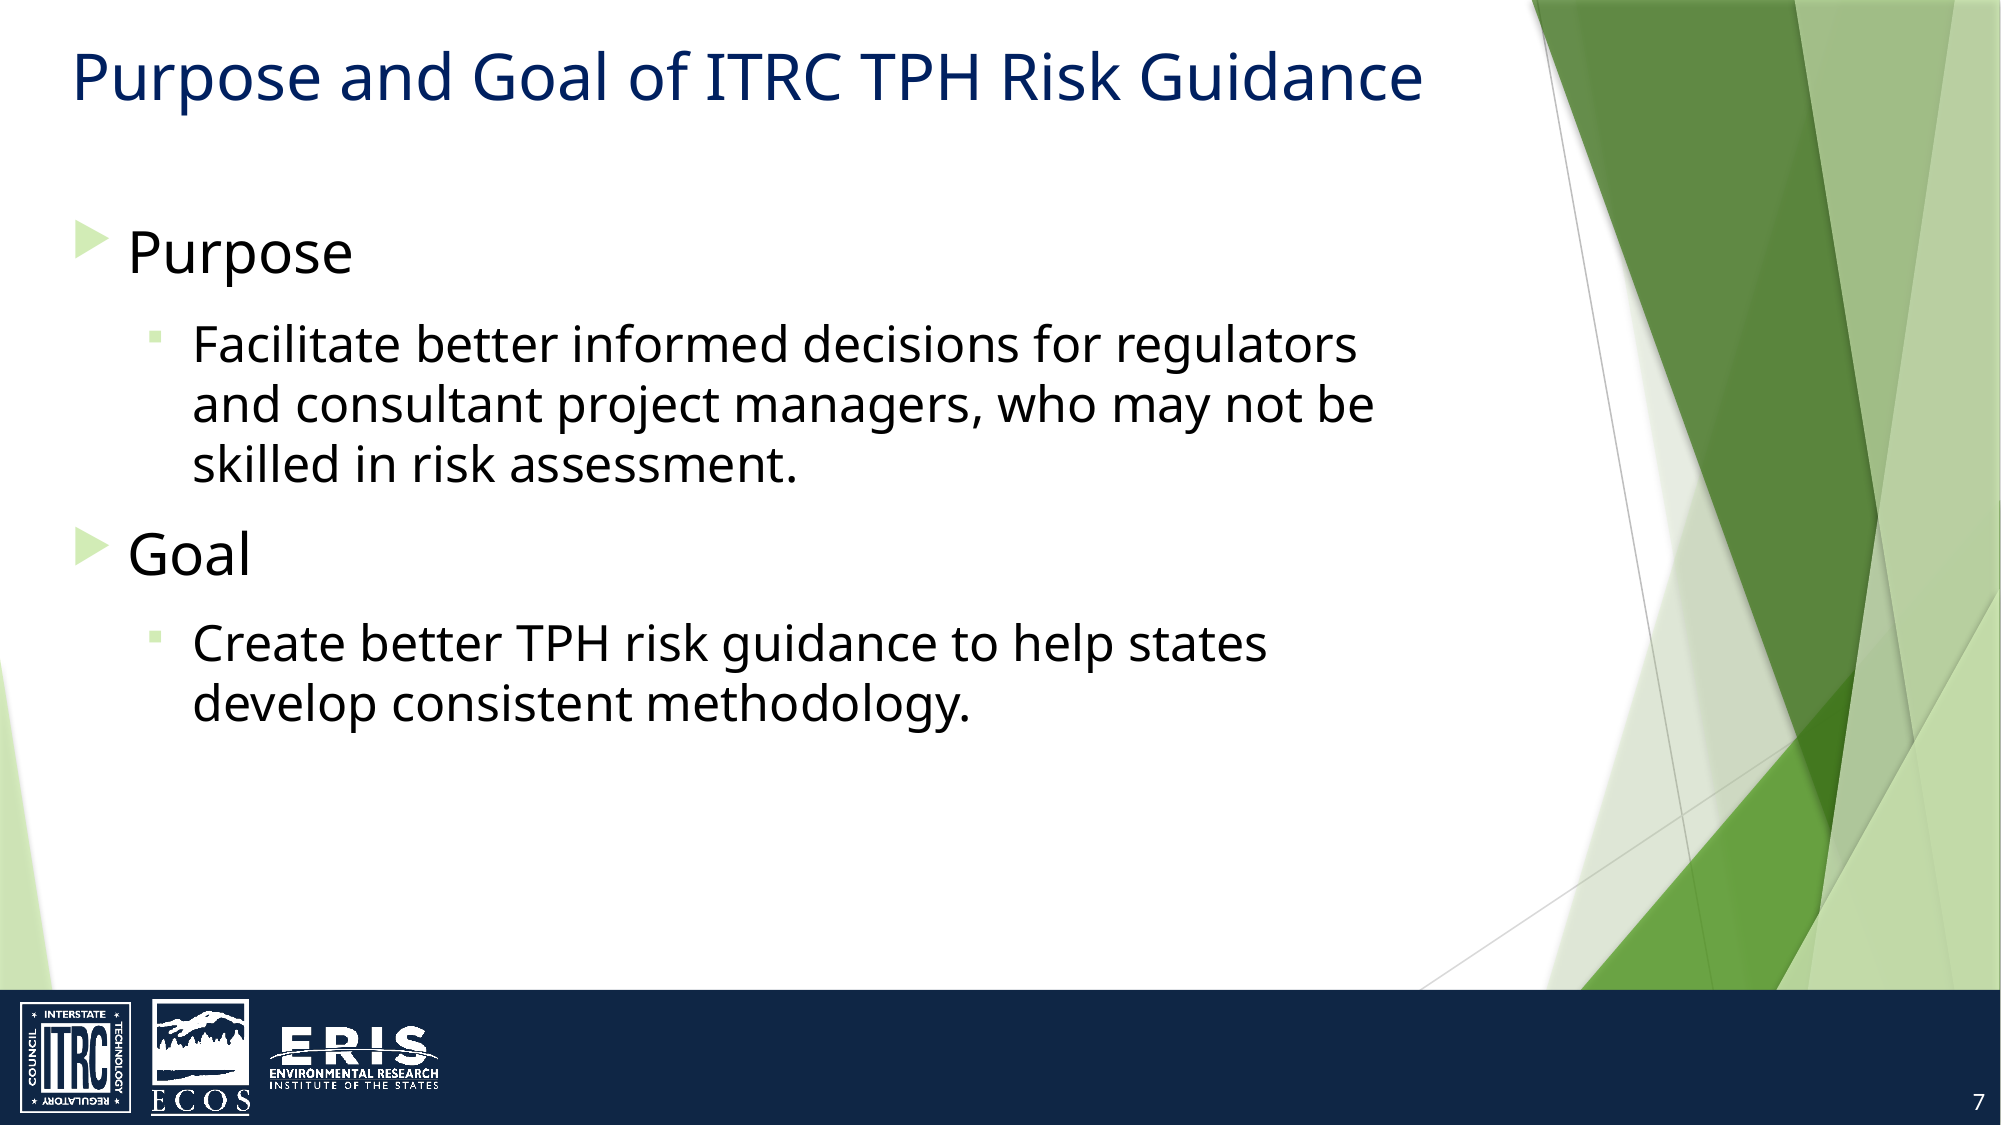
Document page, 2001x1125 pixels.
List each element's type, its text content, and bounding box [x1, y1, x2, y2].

list Purpose Facilitate better informed decisions for regulators and consultant project managers, who may not be skilled in risk assessment. Goal Create better TPH risk guidance to help states develop consistent methodology. [56, 197, 1467, 894]
title Purpose and Goal of ITRC TPH Risk Guidance [56, 28, 1467, 192]
picture [20, 1002, 131, 1113]
